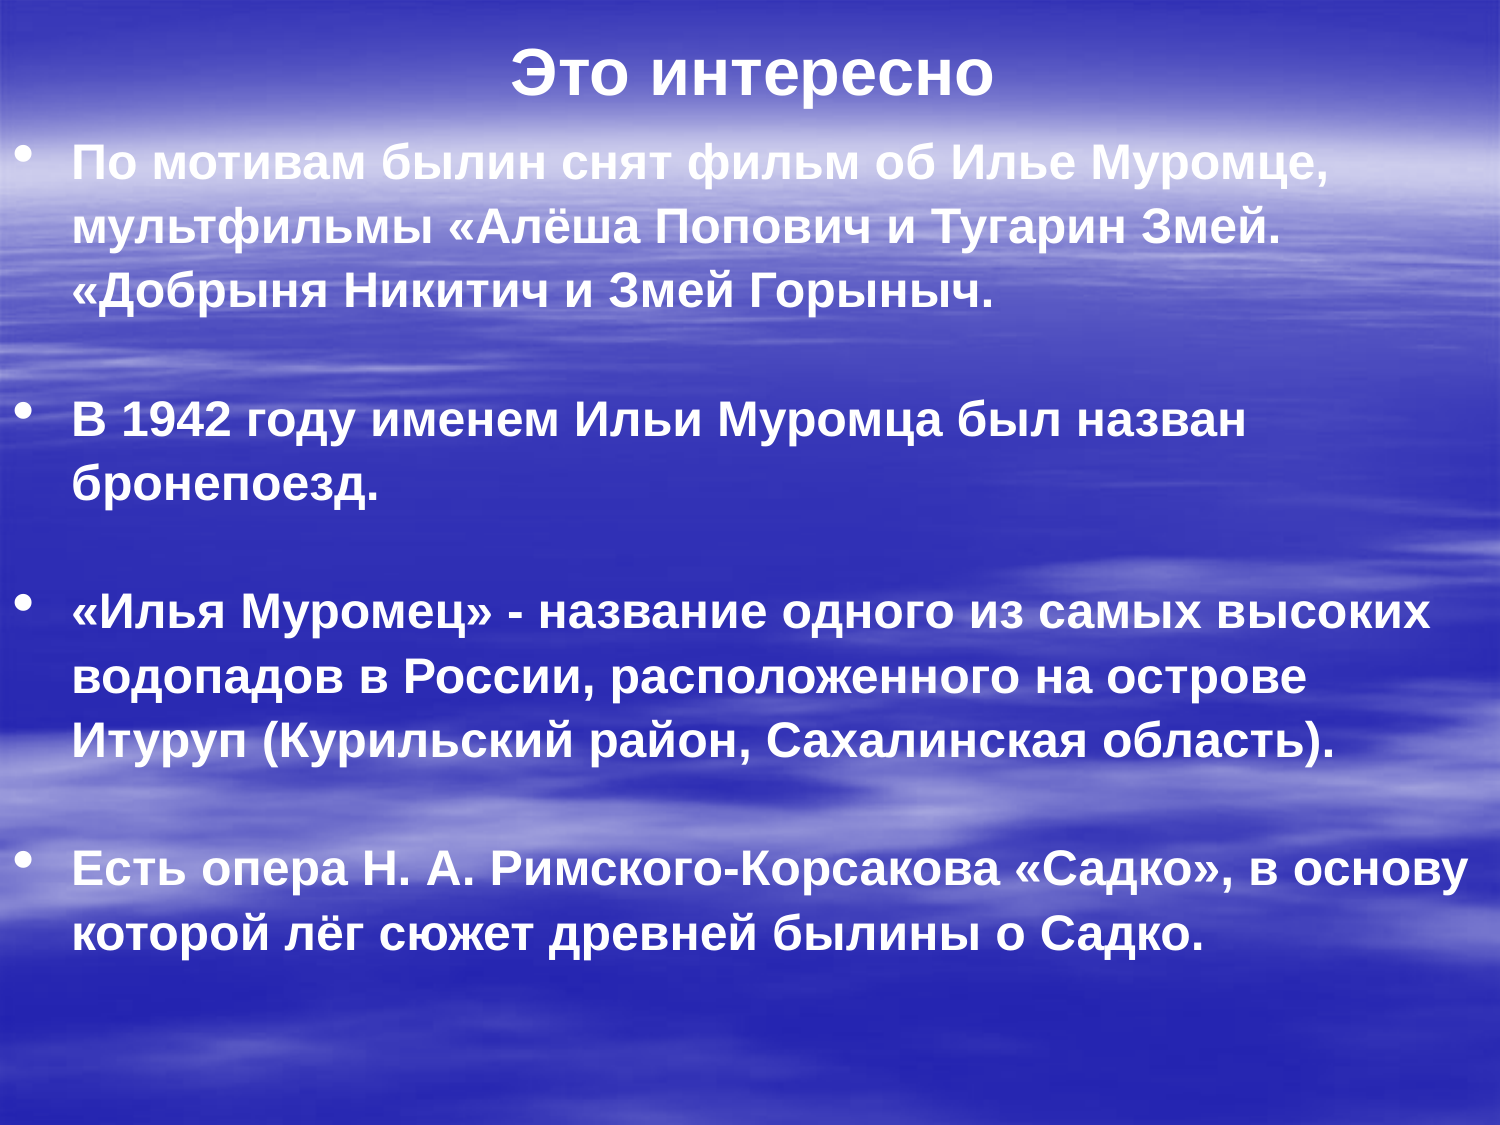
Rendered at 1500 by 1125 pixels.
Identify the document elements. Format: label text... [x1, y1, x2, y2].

text_box Это интересно По мотивам былин снят фильм об Илье Муромце, мультфильмы «Алёша Попович и Тугарин Змей. «Добрыня Никитич и Змей Горыныч. В 1942 году именем Ильи Муромца был назван бронепоезд. «Илья Муромец» - название одного из самых высоких водопадов в России, расположенного на острове Итуруп (Курильский район, Сахалинская область). Есть опера Н. А. Римского-Корсакова «Садко», в основу которой лёг сюжет древней былины о Садко. [0, 0, 1500, 968]
